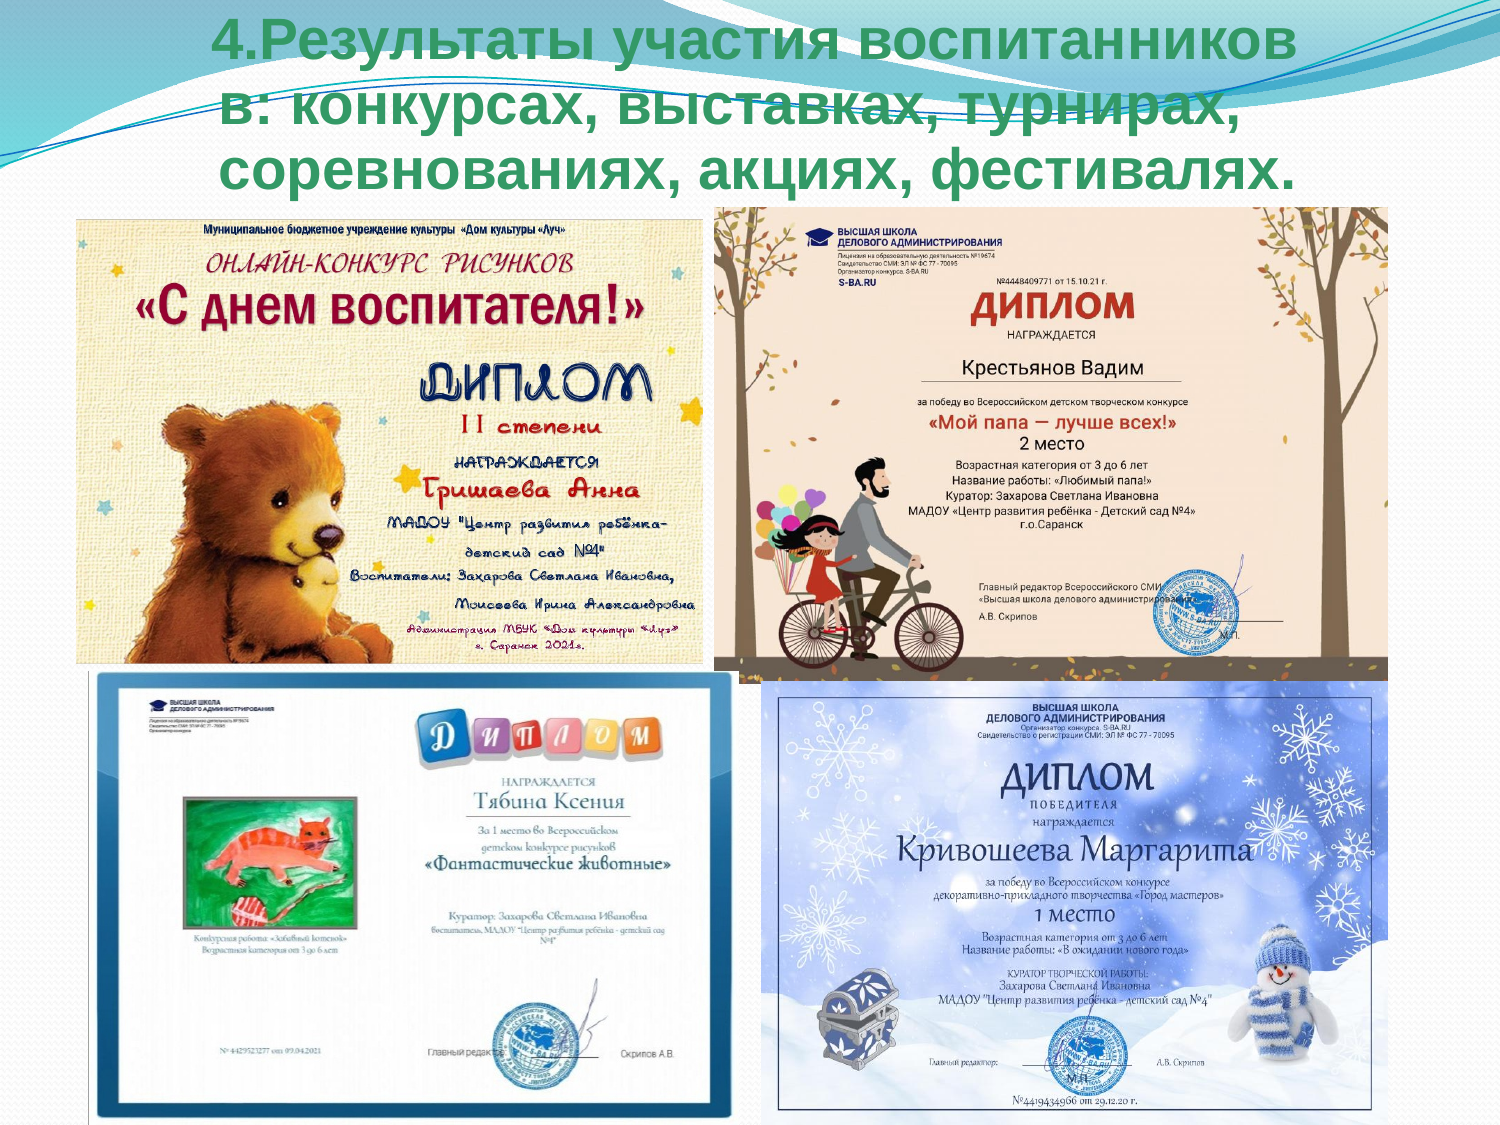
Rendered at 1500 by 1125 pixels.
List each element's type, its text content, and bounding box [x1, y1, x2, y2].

picture [88, 207, 1388, 1125]
text_box 4.Результаты участия воспитанников в: конкурсах, выставках, турнирах, соревнованиях, акциях, фестивалях. [147, 0, 1376, 210]
picture [76, 219, 704, 664]
